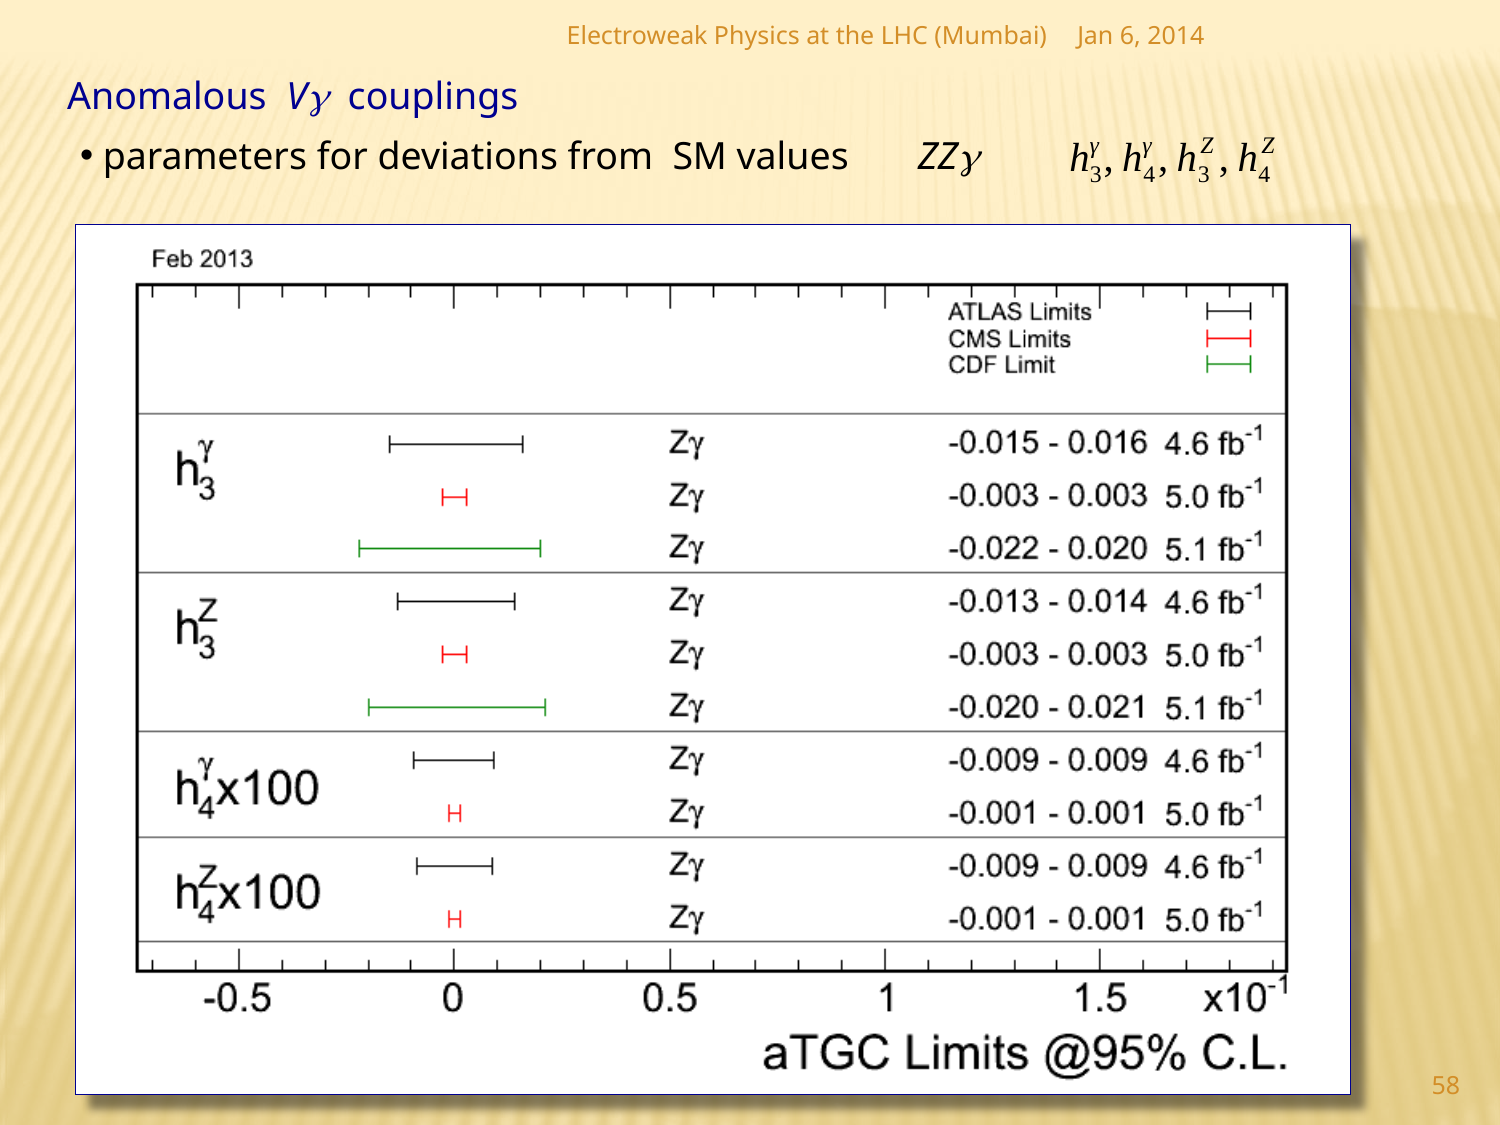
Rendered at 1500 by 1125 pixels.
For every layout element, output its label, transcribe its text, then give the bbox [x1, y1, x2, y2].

picture [74, 224, 1351, 1096]
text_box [1062, 131, 1283, 186]
footer Electroweak Physics at the LHC (Mumbai) [512, 12, 1063, 60]
text_box parameters for deviations from SM values ZZg [65, 124, 1069, 185]
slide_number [1063, 12, 1475, 60]
slide_number 58 [1371, 1062, 1475, 1103]
text_box Anomalous Vg couplings [52, 64, 534, 125]
